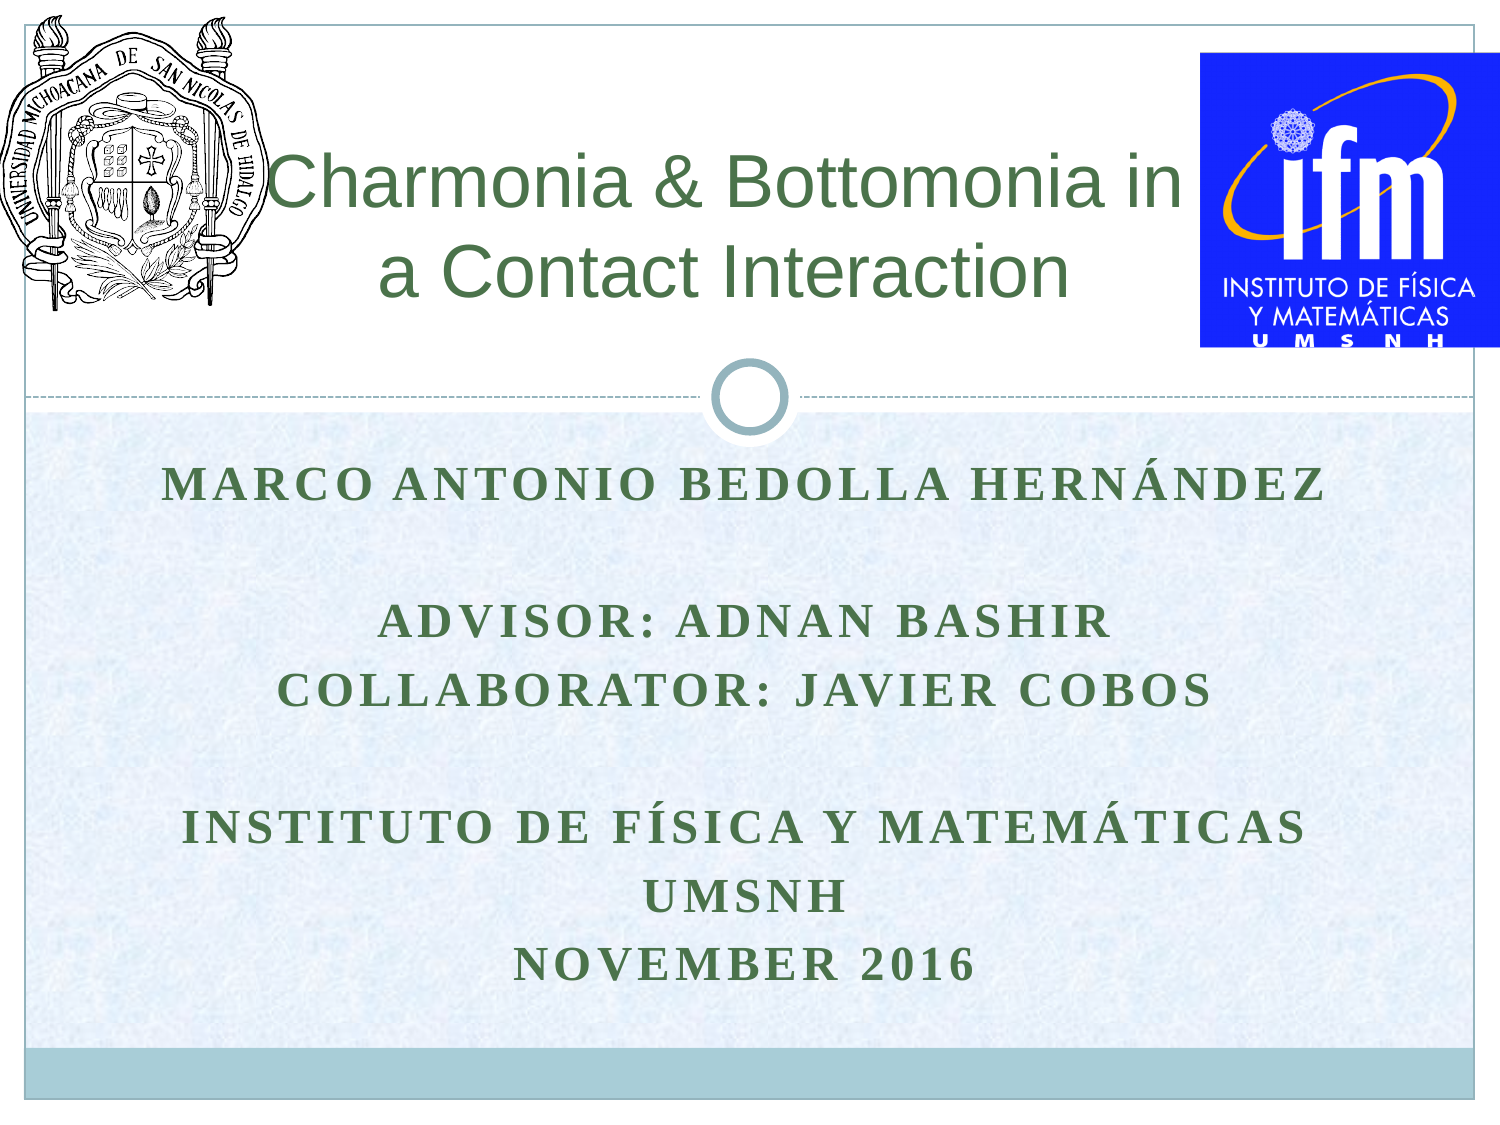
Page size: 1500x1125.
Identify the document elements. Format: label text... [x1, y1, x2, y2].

picture [0, 9, 279, 315]
picture [1200, 43, 1500, 349]
title Charmonia & Bottomonia in a Contact Interaction [281, 71, 1194, 320]
subtitle Marco Antonio Bedolla Hernández Advisor: Adnan Bashir COLLABORATOR: Javier Cobos Instituto de física y matemáticas UMSNH November 2016 [135, 444, 1353, 1000]
